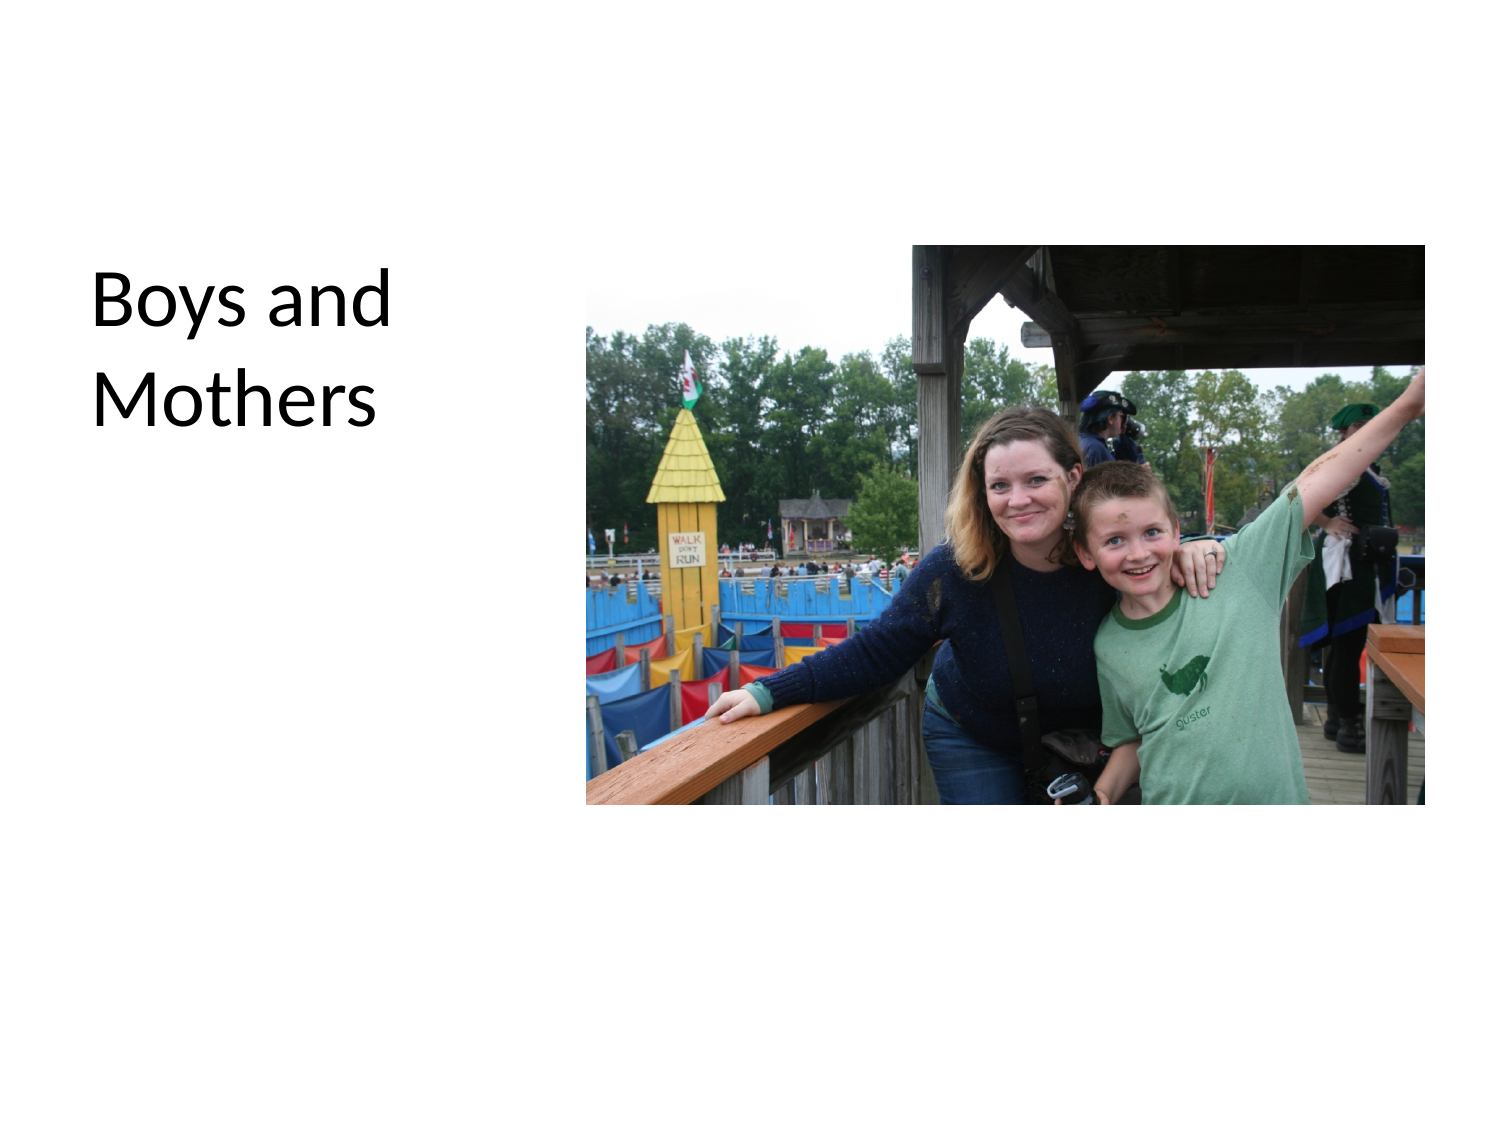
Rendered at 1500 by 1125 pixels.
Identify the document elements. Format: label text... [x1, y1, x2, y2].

list Boys and Mothers [75, 235, 569, 1005]
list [586, 245, 1426, 805]
